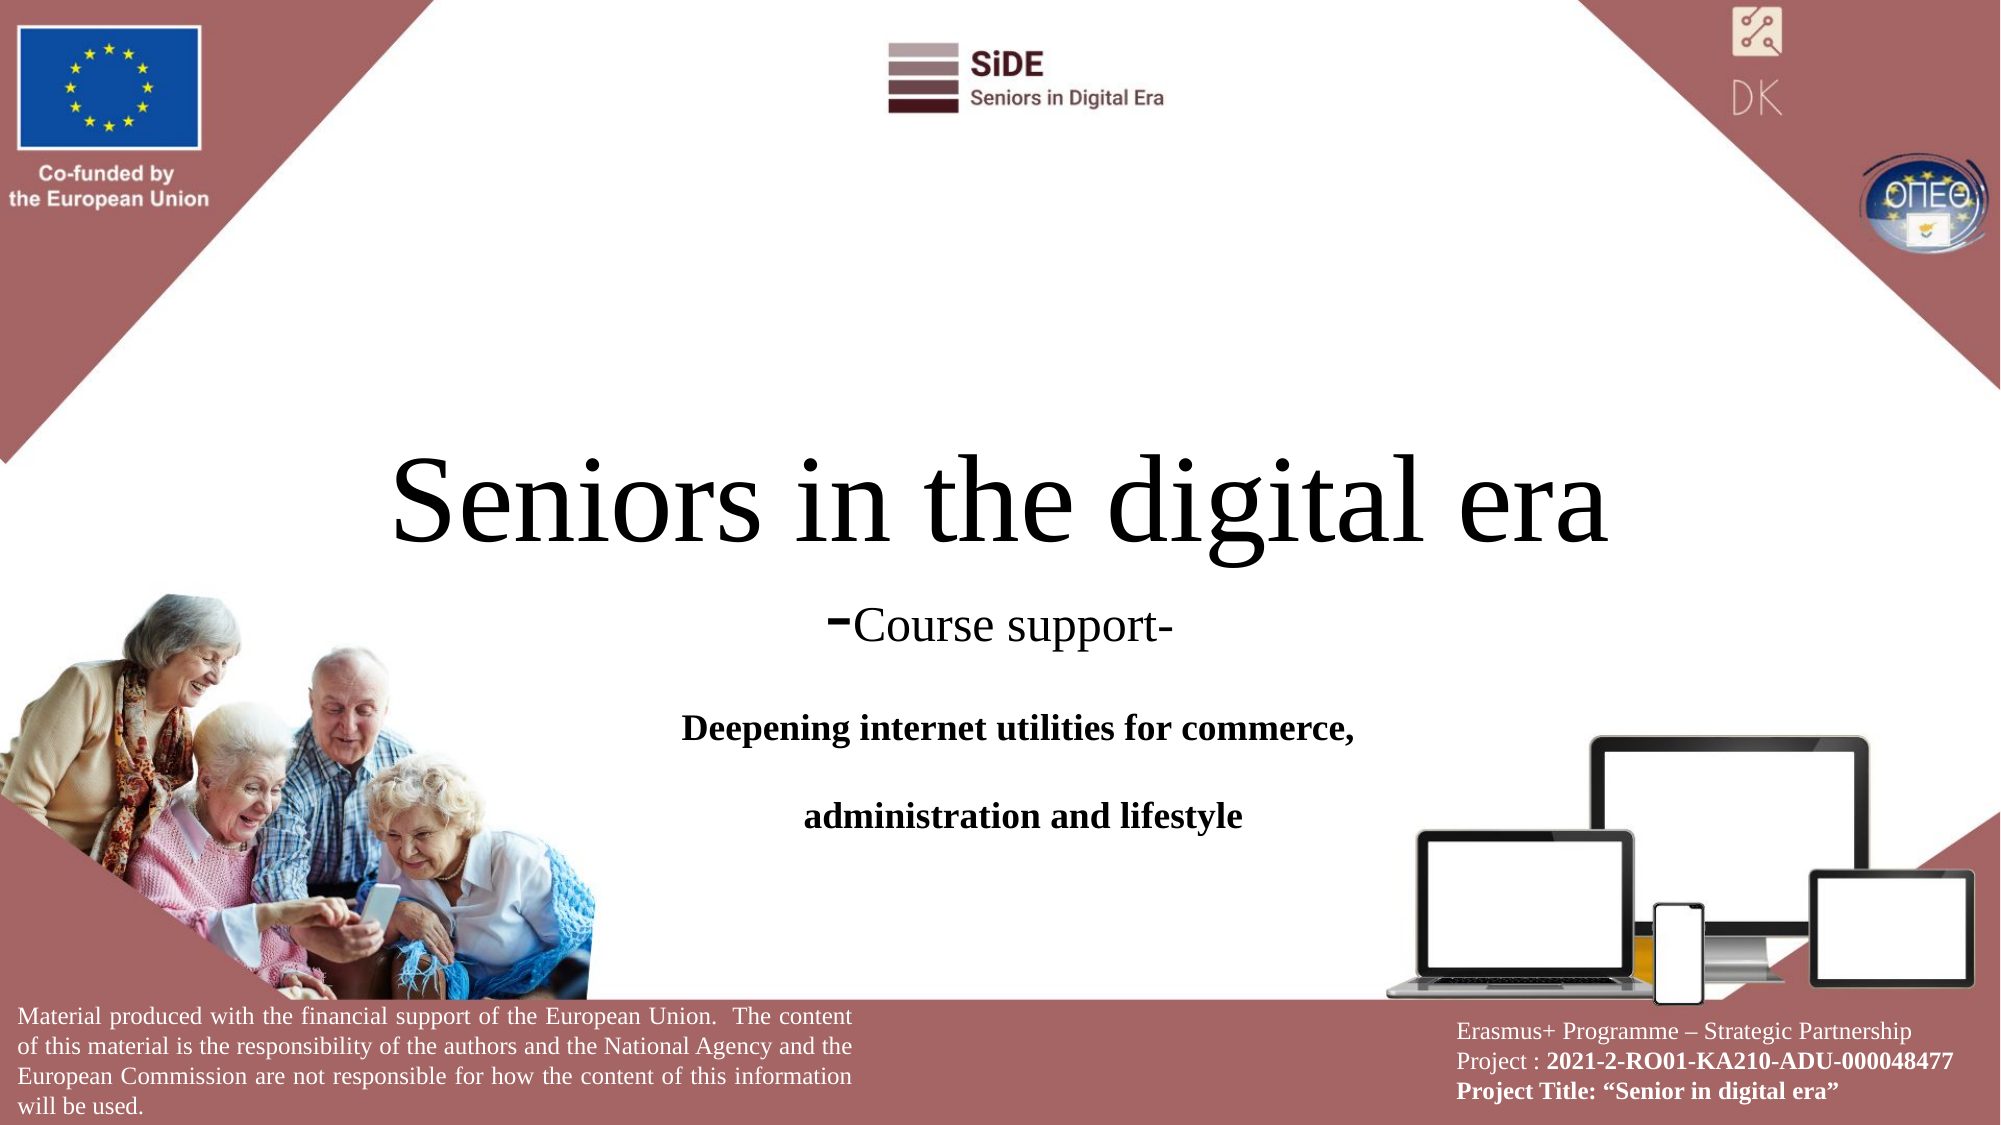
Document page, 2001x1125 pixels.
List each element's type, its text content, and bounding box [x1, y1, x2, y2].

text_box Erasmus+ Programme – Strategic Partnership Project : 2021-2-RO01-KA210-ADU-000048477 Project Title: “Senior in digital era” [1441, 1007, 2000, 1113]
title Seniors in the digital era [249, 184, 1750, 561]
picture [0, 0, 2001, 1125]
text_box Material produced with the financial support of the European Union. The content of this material is the responsibility of the authors and the National Agency and the European Commission are not responsible for how the content of this information will be used. [2, 992, 869, 1125]
subtitle -Course support- Deepening internet utilities for commerce, administration and lifestyle [207, 561, 1793, 975]
